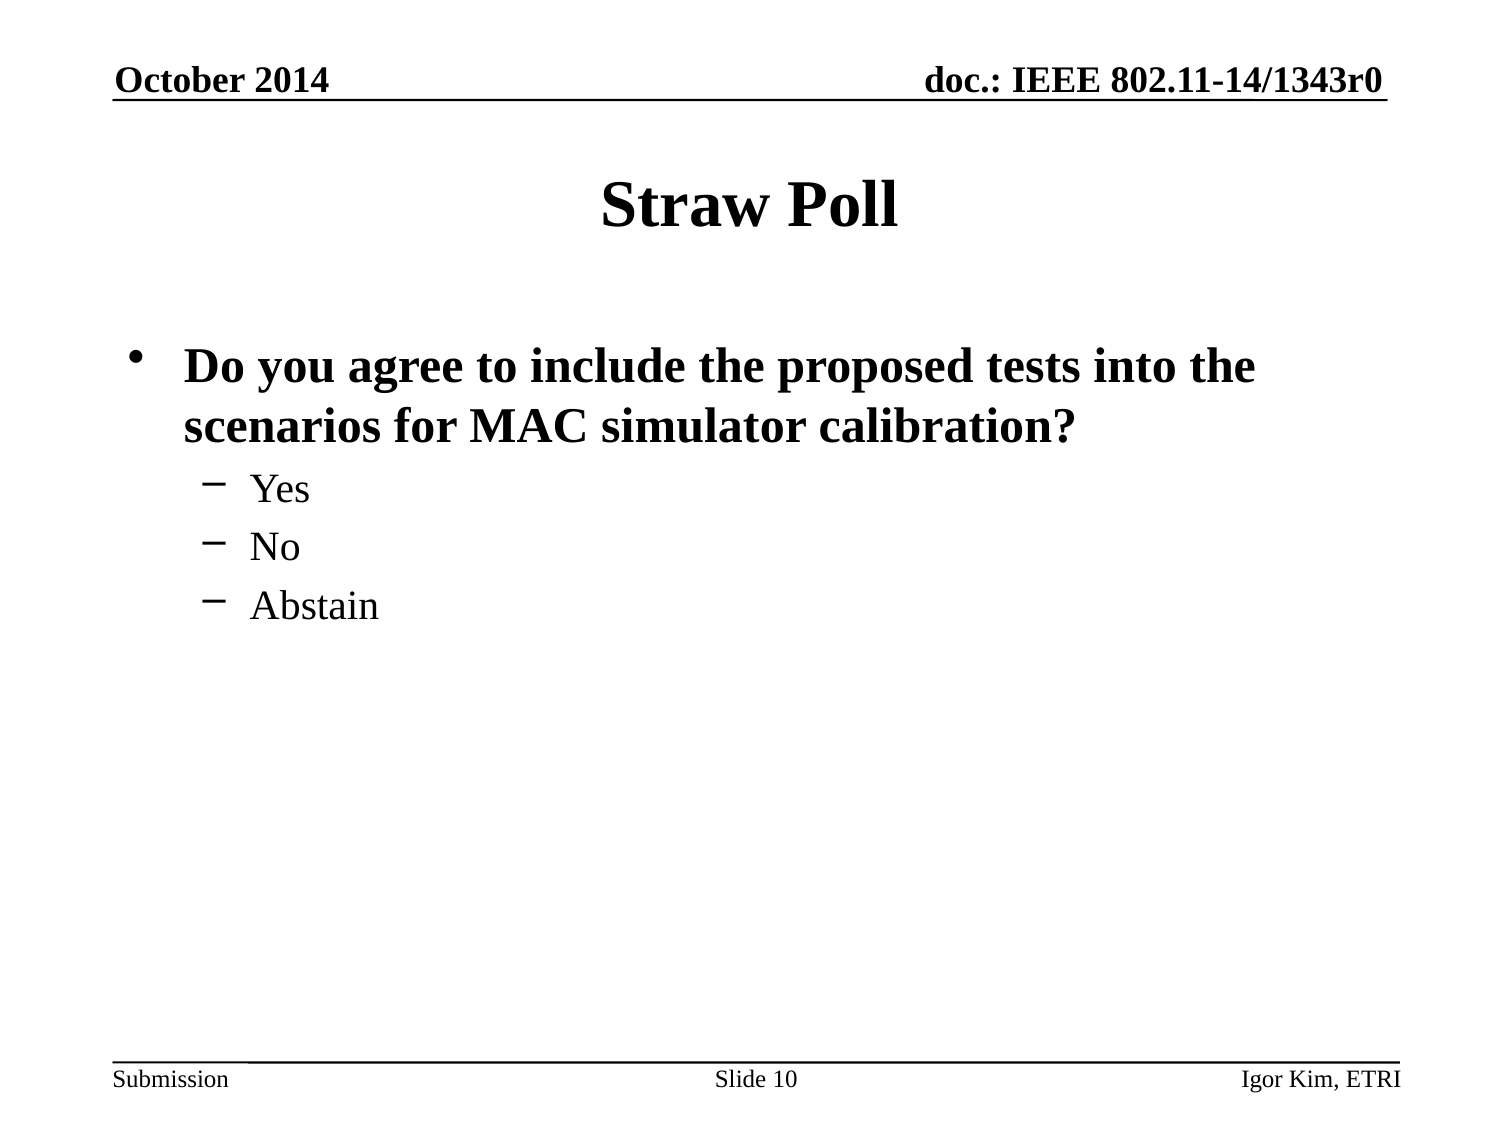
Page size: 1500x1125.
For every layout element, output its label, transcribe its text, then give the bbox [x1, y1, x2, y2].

slide_number Slide 10 [712, 1061, 800, 1093]
footer Igor Kim, ETRI [1239, 1061, 1402, 1093]
title Straw Poll [112, 112, 1388, 288]
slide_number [114, 54, 332, 101]
list Do you agree to include the proposed tests into the scenarios for MAC simulator calibration? Yes No Abstain [112, 324, 1388, 1001]
